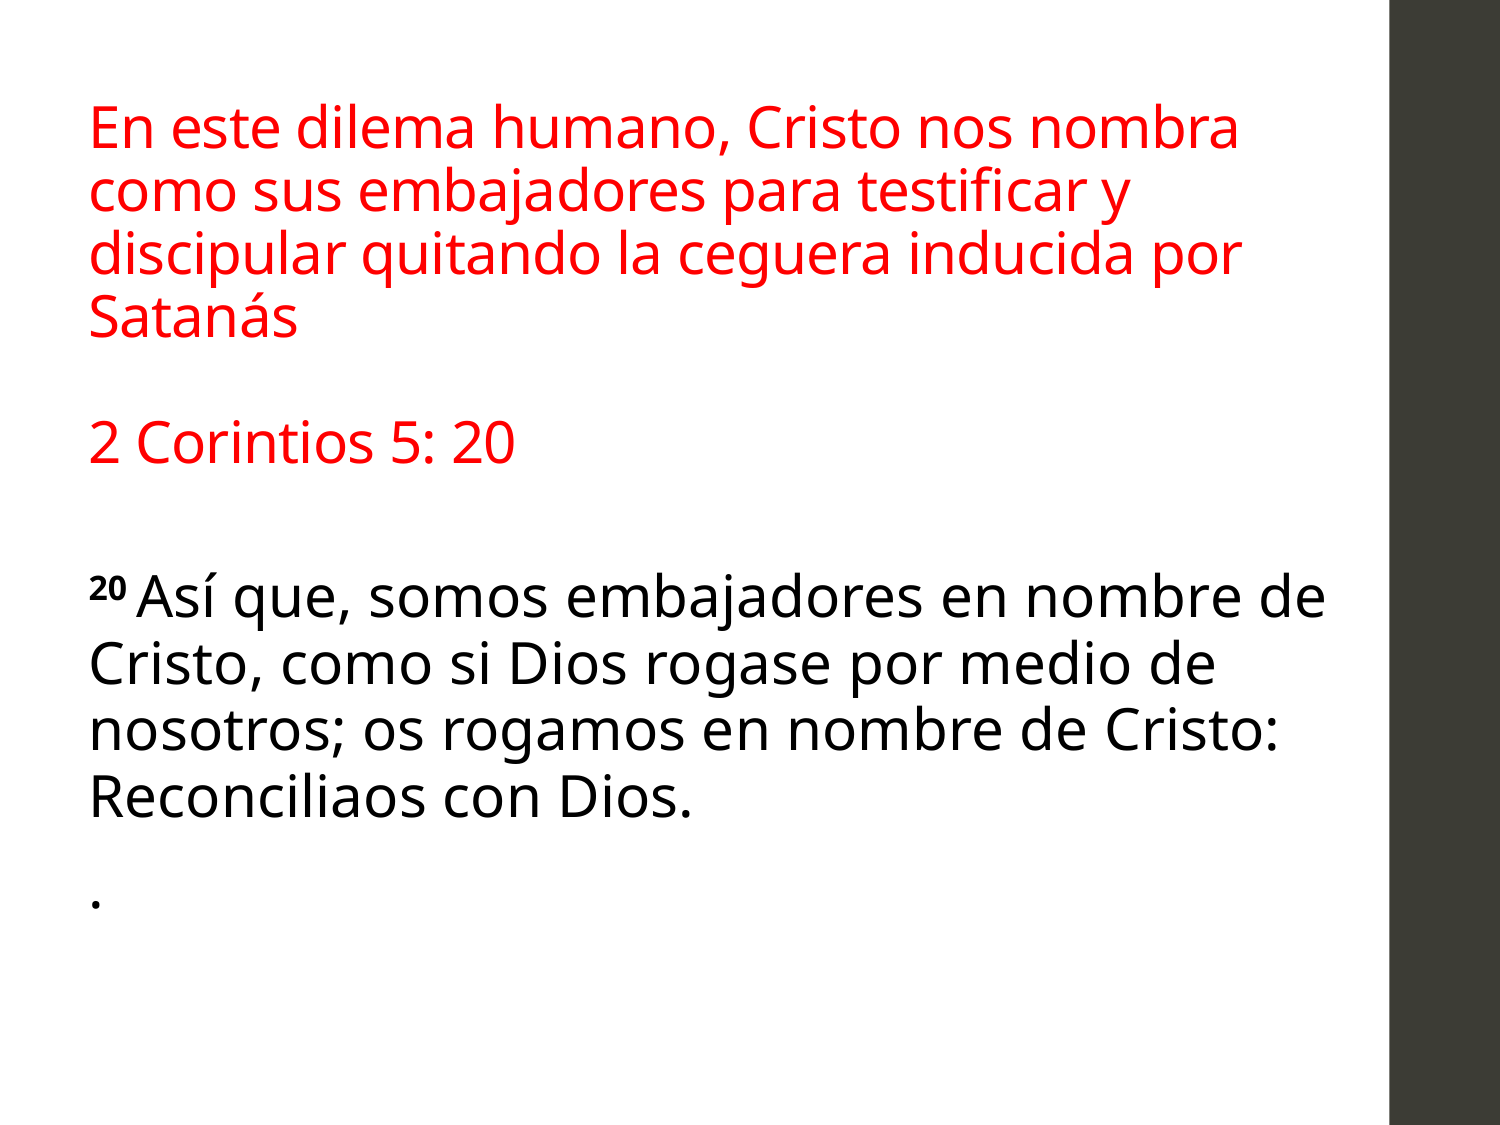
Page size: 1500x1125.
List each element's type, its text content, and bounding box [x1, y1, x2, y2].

list 20 Así que, somos embajadores en nombre de Cristo, como si Dios rogase por medio de nosotros; os rogamos en nombre de Cristo: Reconciliaos con Dios. . [73, 557, 1348, 1075]
title En este dilema humano, Cristo nos nombra como sus embajadores para testificar y discipular quitando la ceguera inducida por Satanás 2 Corintios 5: 20 [73, 76, 1348, 484]
